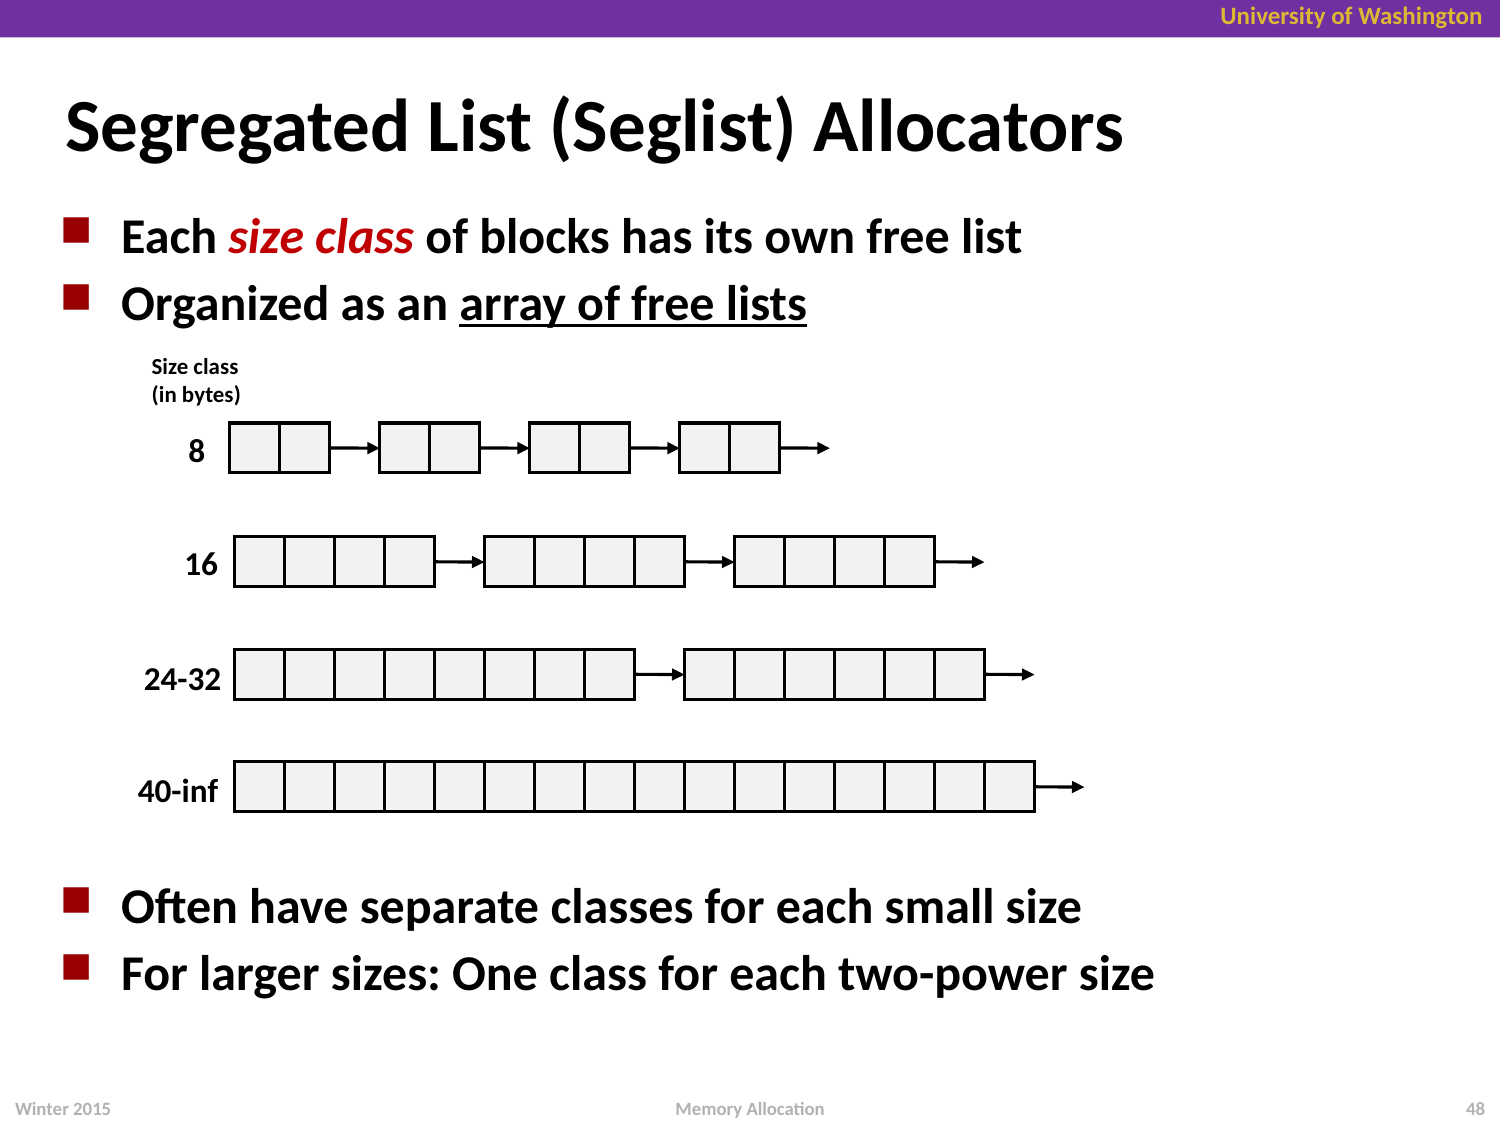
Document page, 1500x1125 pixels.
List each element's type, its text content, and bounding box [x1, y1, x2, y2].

slide_number Winter 2015 [0, 1077, 450, 1125]
text_box [75, 887, 1475, 1100]
slide_number 48 [1400, 1077, 1500, 1125]
list Each size class of blocks has its own free list Organized as an array of free lists Often have separate classes for each small size For larger sizes: One class for each two-power size [49, 199, 1413, 1063]
title Segregated List (Seglist) Allocators [49, 80, 1401, 176]
footer Memory Allocation [512, 1077, 988, 1125]
text_box Size class (in bytes) [136, 344, 257, 414]
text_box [121, 421, 1085, 818]
